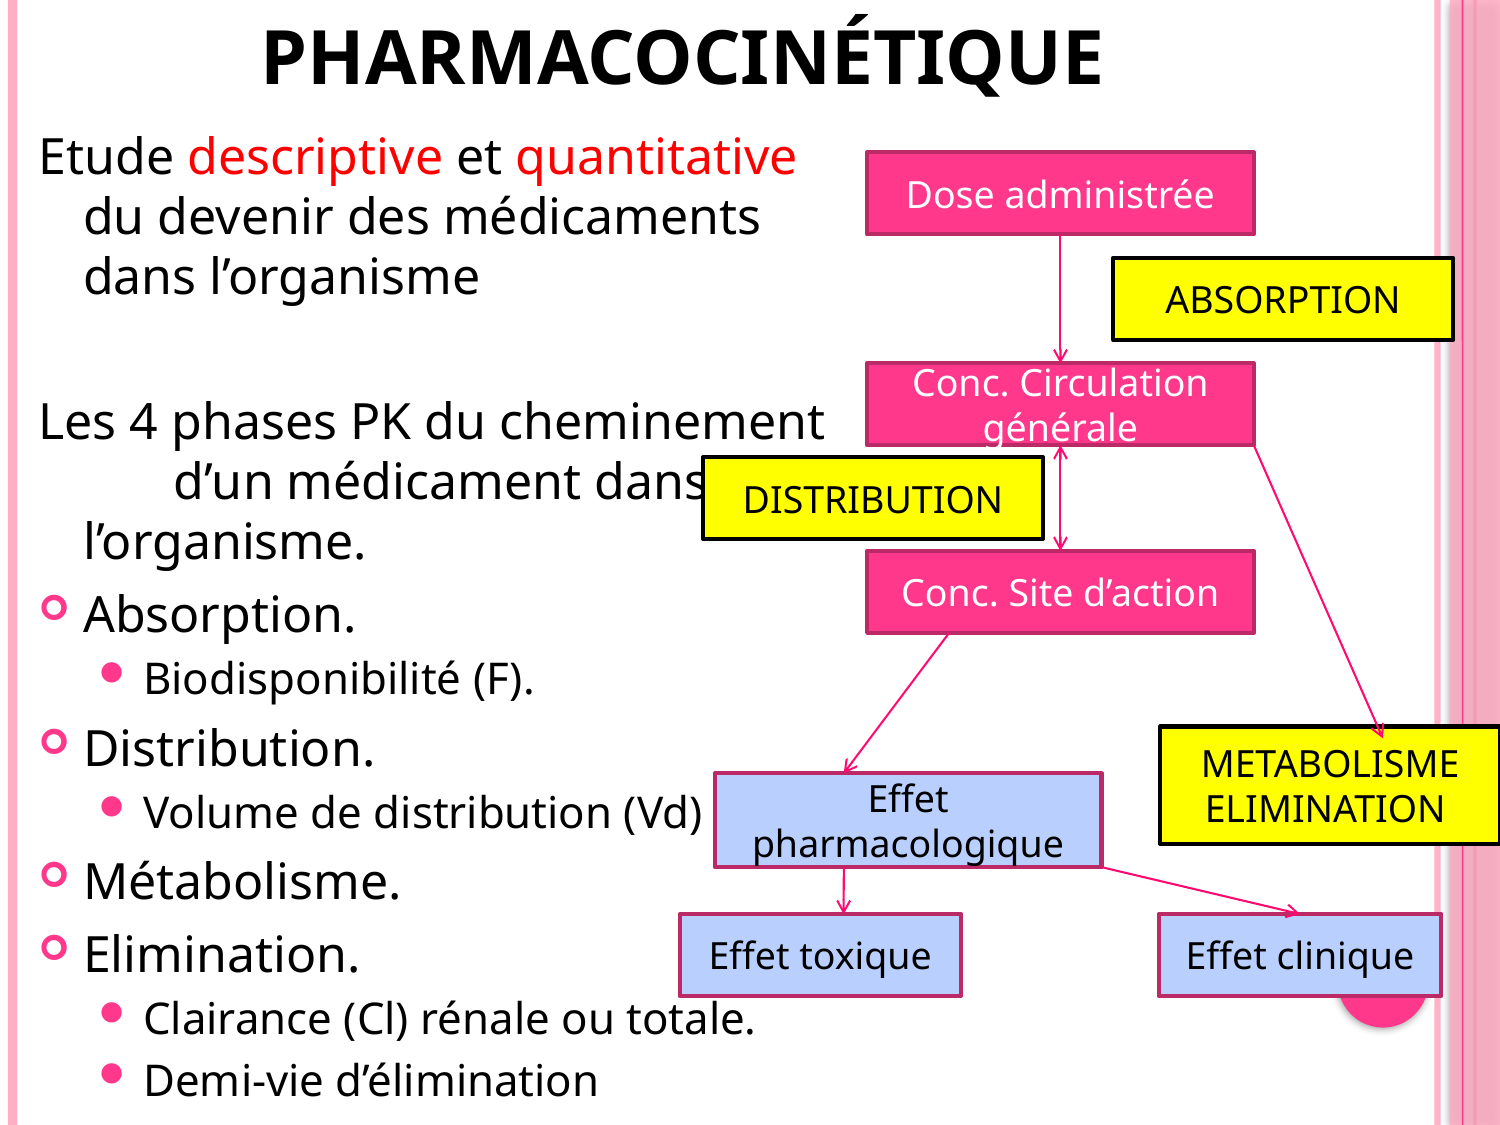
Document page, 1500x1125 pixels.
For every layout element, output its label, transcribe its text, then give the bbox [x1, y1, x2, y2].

text_box Dose administrée [865, 150, 1256, 236]
text_box DISTRIBUTION [701, 455, 1045, 541]
list Etude descriptive et quantitative du devenir des médicaments dans l’organisme Les 4 phases PK du cheminement d’un médicament dans l’organisme. Absorption. Biodisponibilité (F). Distribution. Volume de distribution (Vd) Métabolisme. Elimination. Clairance (Cl) rénale ou totale. Demi-vie d’élimination [23, 116, 880, 1125]
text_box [1100, 866, 1301, 915]
text_box Effet toxique [678, 912, 963, 998]
text_box Effet clinique [1157, 912, 1443, 998]
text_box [1171, 526, 1466, 657]
text_box Effet pharmacologique [713, 771, 1104, 869]
title Pharmacocinétique [70, 0, 1296, 108]
text_box Conc. Circulation générale [865, 361, 1256, 447]
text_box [825, 649, 968, 757]
text_box ABSORPTION [1111, 256, 1455, 342]
text_box METABOLISME ELIMINATION [1158, 724, 1500, 846]
text_box Conc. Site d’action [865, 549, 1165, 635]
